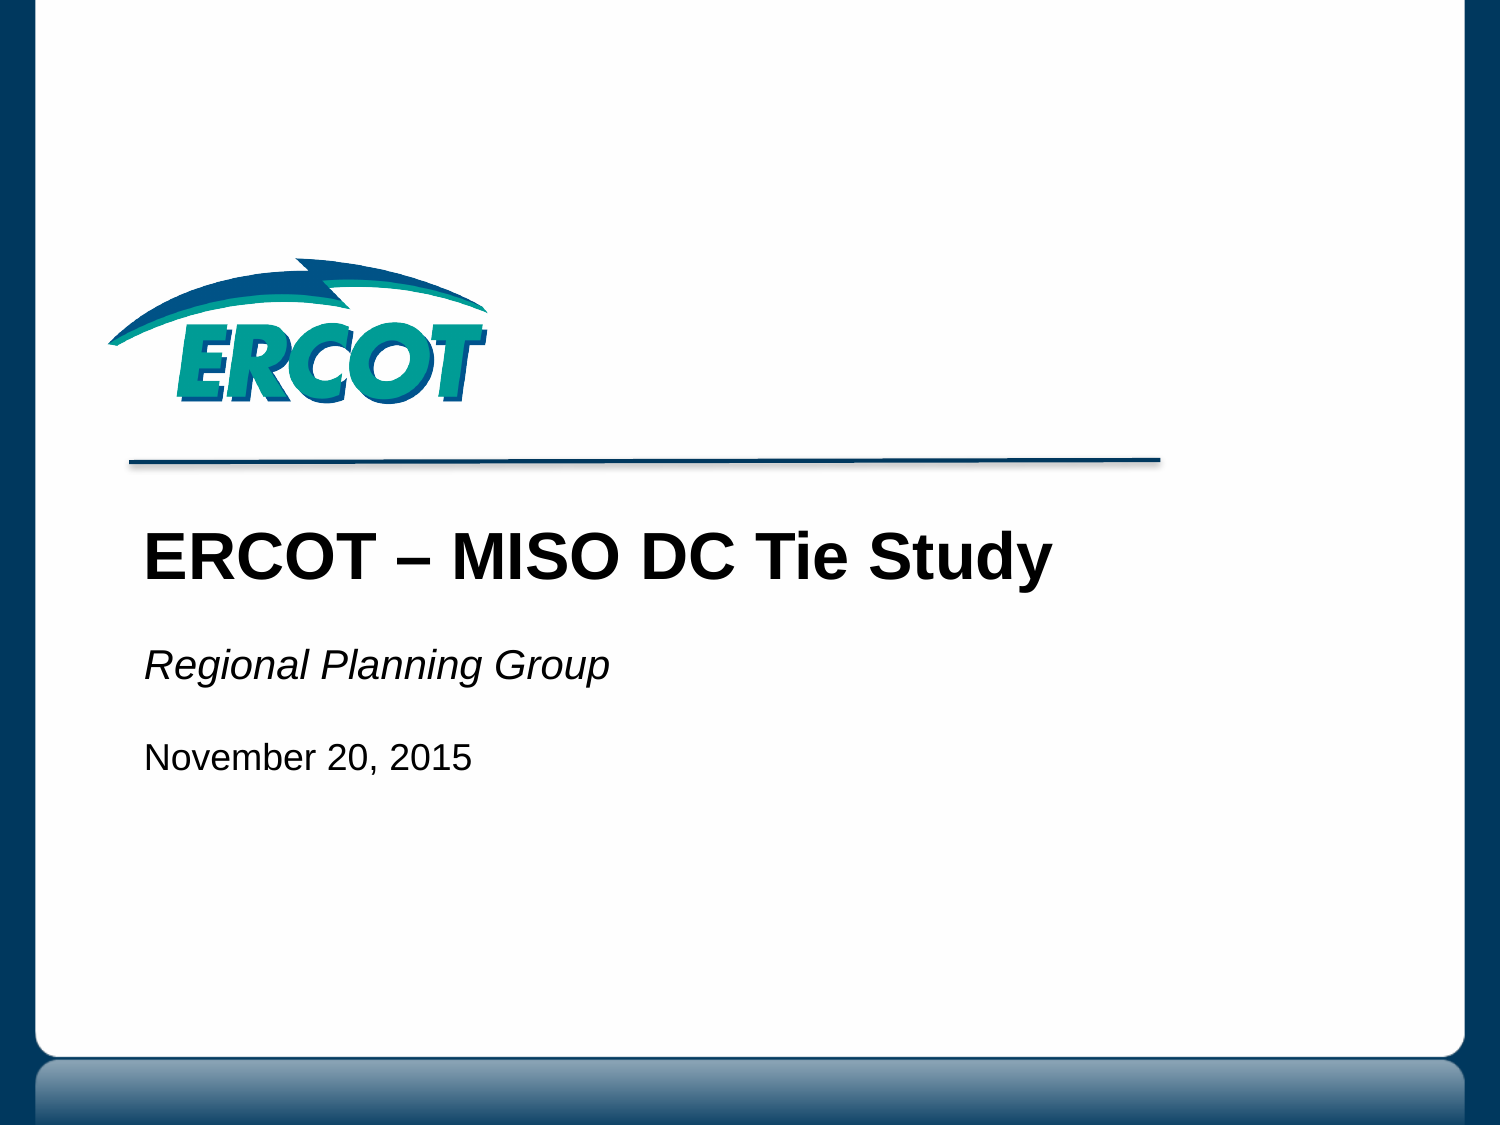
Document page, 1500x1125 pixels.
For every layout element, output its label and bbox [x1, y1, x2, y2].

text_box [98, 245, 1367, 789]
picture [35, 0, 1465, 1125]
